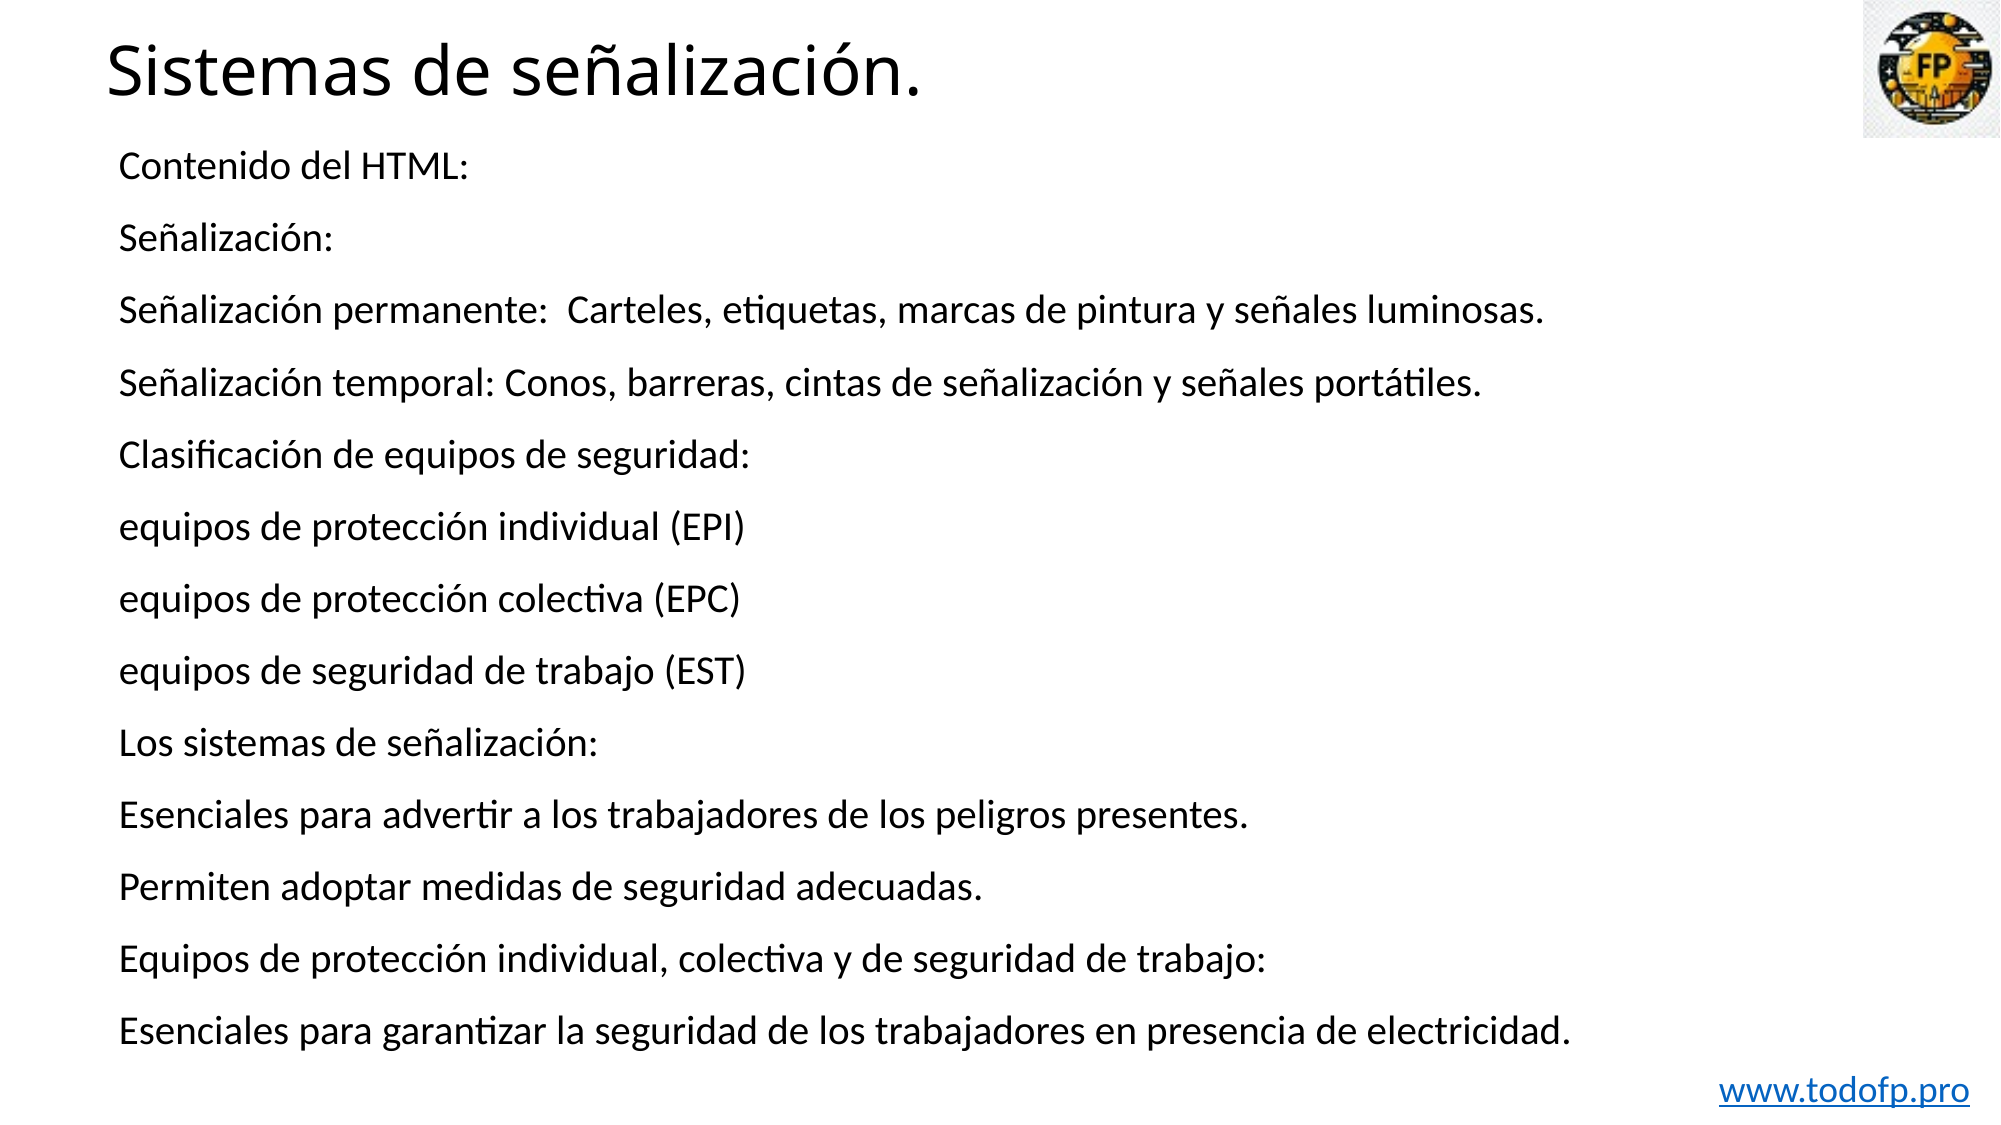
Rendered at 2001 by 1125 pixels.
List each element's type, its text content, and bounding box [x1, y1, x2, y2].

title Sistemas de señalización. [91, 16, 1819, 131]
text_box www.todofp.pro [1692, 1057, 1986, 1117]
list Contenido del HTML: Señalización: Señalización permanente: Carteles, etiquetas, marcas de pintura y señales luminosas. Señalización temporal: Conos, barreras, cintas de señalización y señales portátiles. Clasificación de equipos de seguridad: equipos de protección individual (EPI) equipos de protección colectiva (EPC) equipos de seguridad de trabajo (EST) Los sistemas de señalización: Esenciales para advertir a los trabajadores de los peligros presentes. Permiten adoptar medidas de seguridad adecuadas. Equipos de protección individual, colectiva y de seguridad de trabajo: Esenciales para garantizar la seguridad de los trabajadores en presencia de electricidad. [104, 136, 1915, 1063]
picture [1863, 0, 2000, 138]
